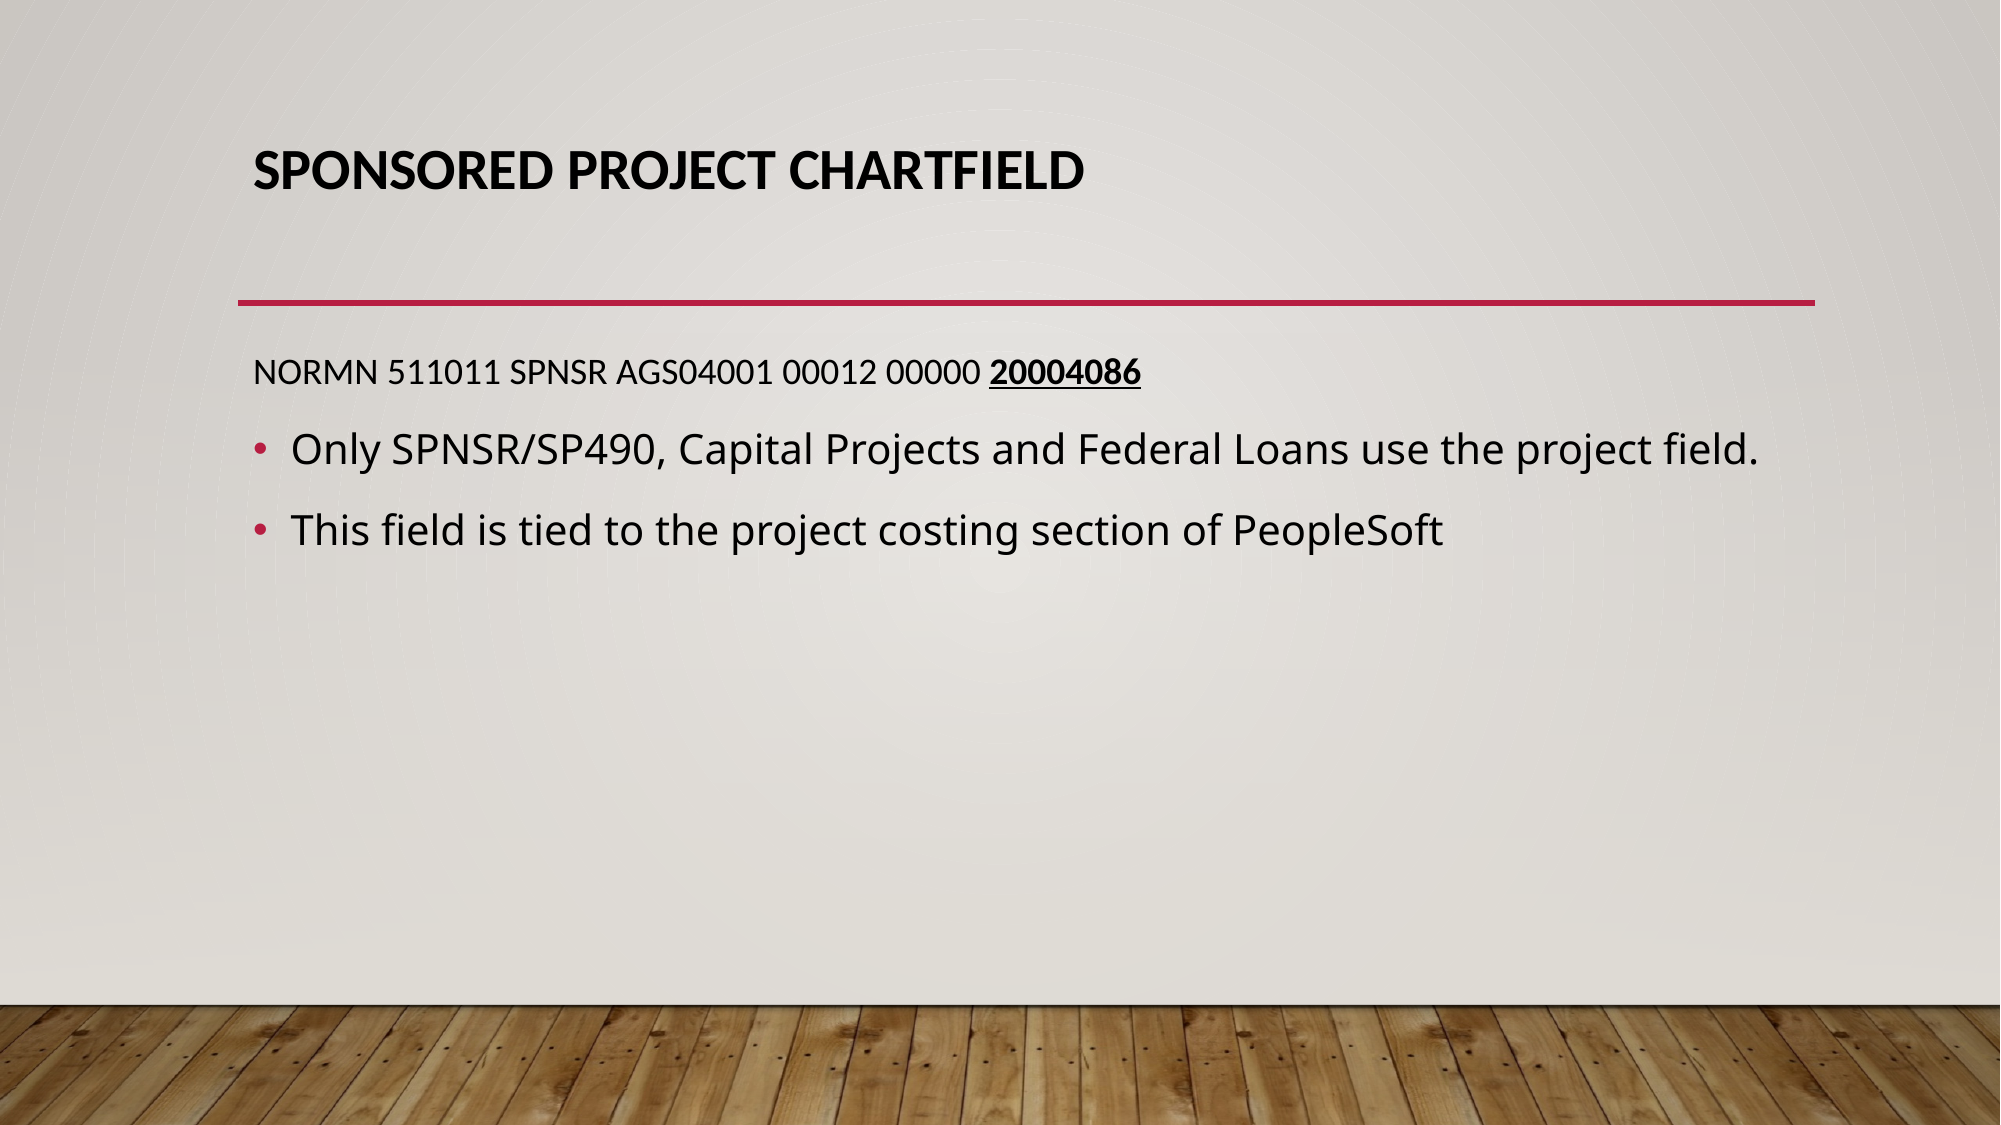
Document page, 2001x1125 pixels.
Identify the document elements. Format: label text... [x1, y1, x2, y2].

list NORMN 511011 SPNSR AGS04001 00012 00000 20004086 Only SPNSR/SP490, Capital Projects and Federal Loans use the project field. This field is tied to the project costing section of PeopleSoft [238, 330, 1814, 897]
picture [0, 1005, 2000, 1125]
title Sponsored Project chartfield [238, 131, 1814, 305]
